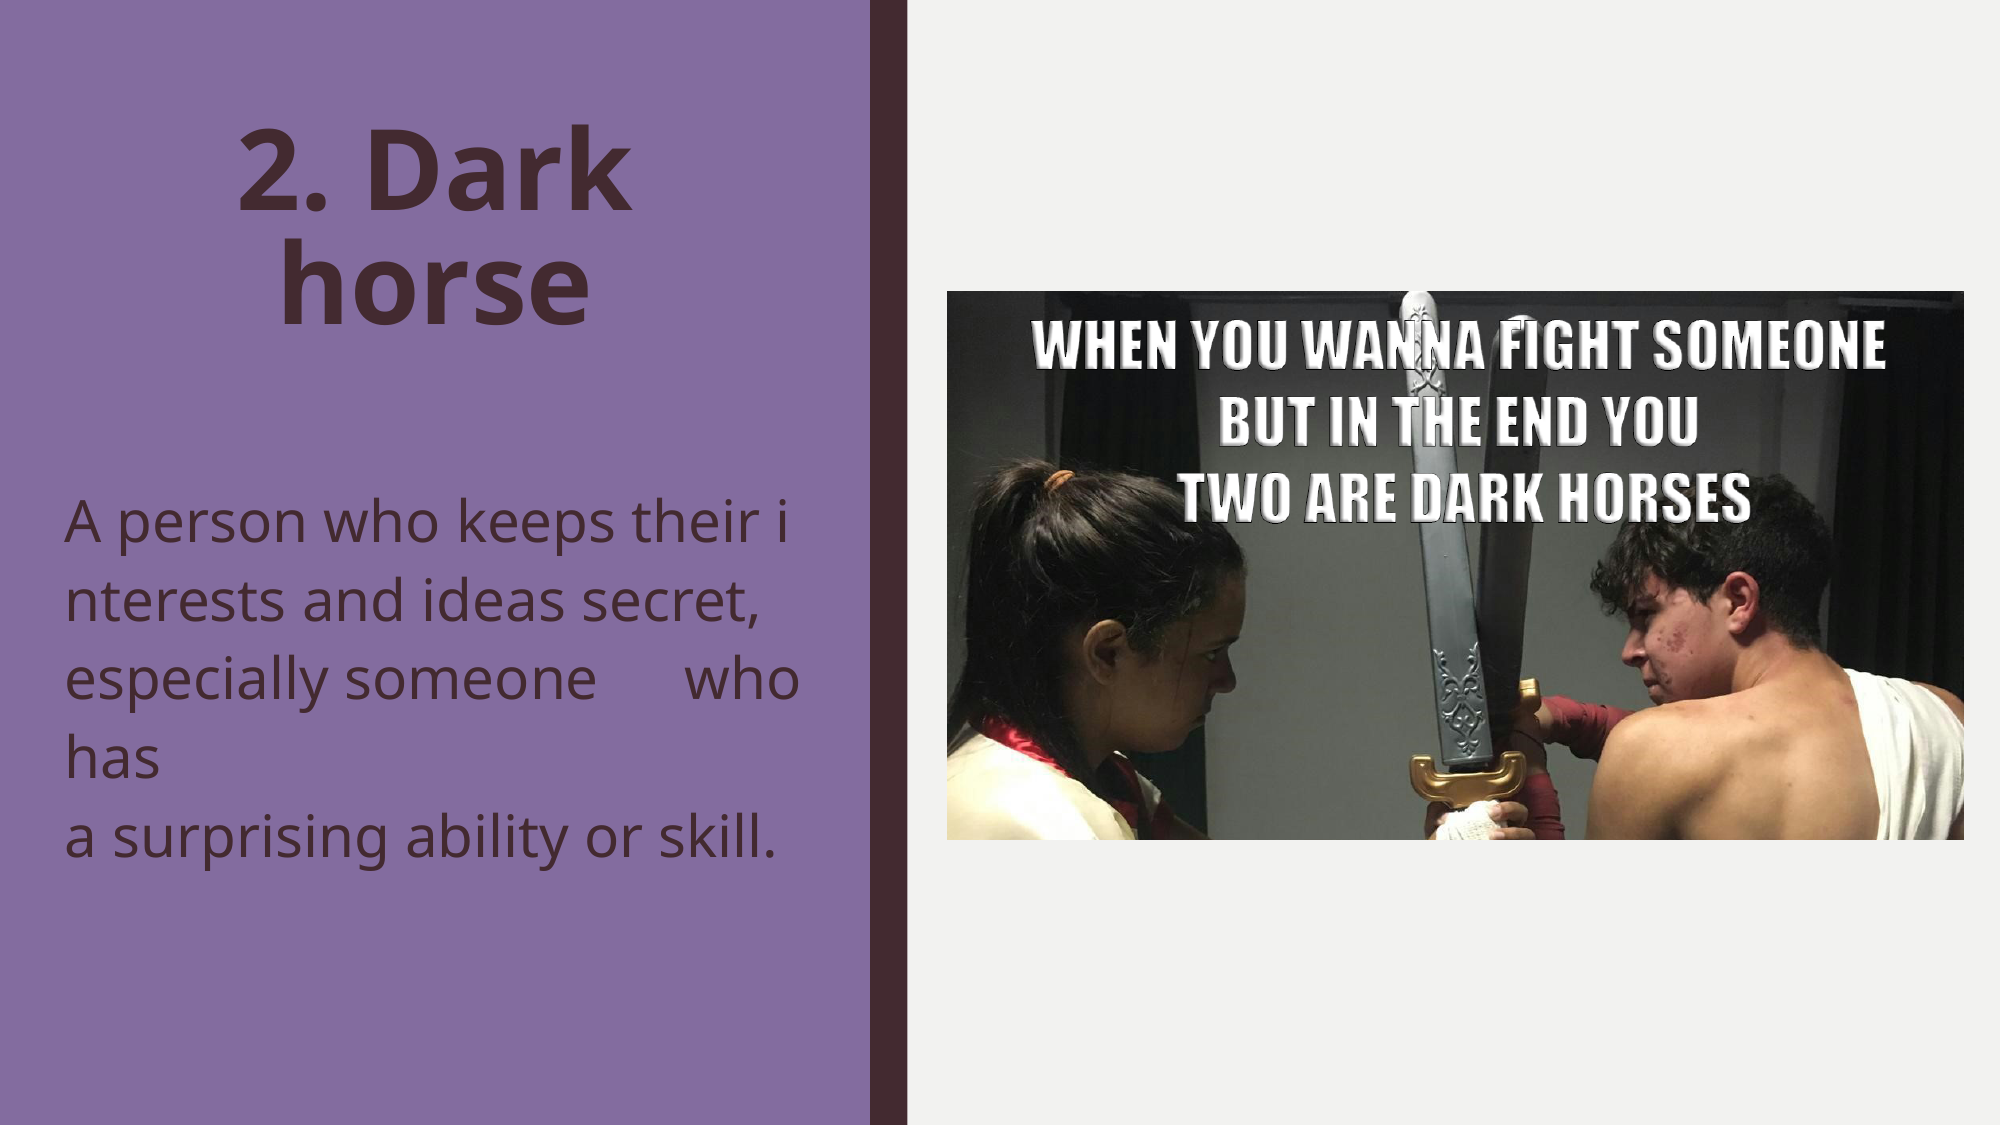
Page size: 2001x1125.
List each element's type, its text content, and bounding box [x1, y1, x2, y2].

list A person who keeps their interests and ideas secret, especially someone who has a surprising ability or skill. [49, 467, 817, 962]
title 2. Dark horse [118, 112, 752, 431]
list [946, 291, 1964, 840]
